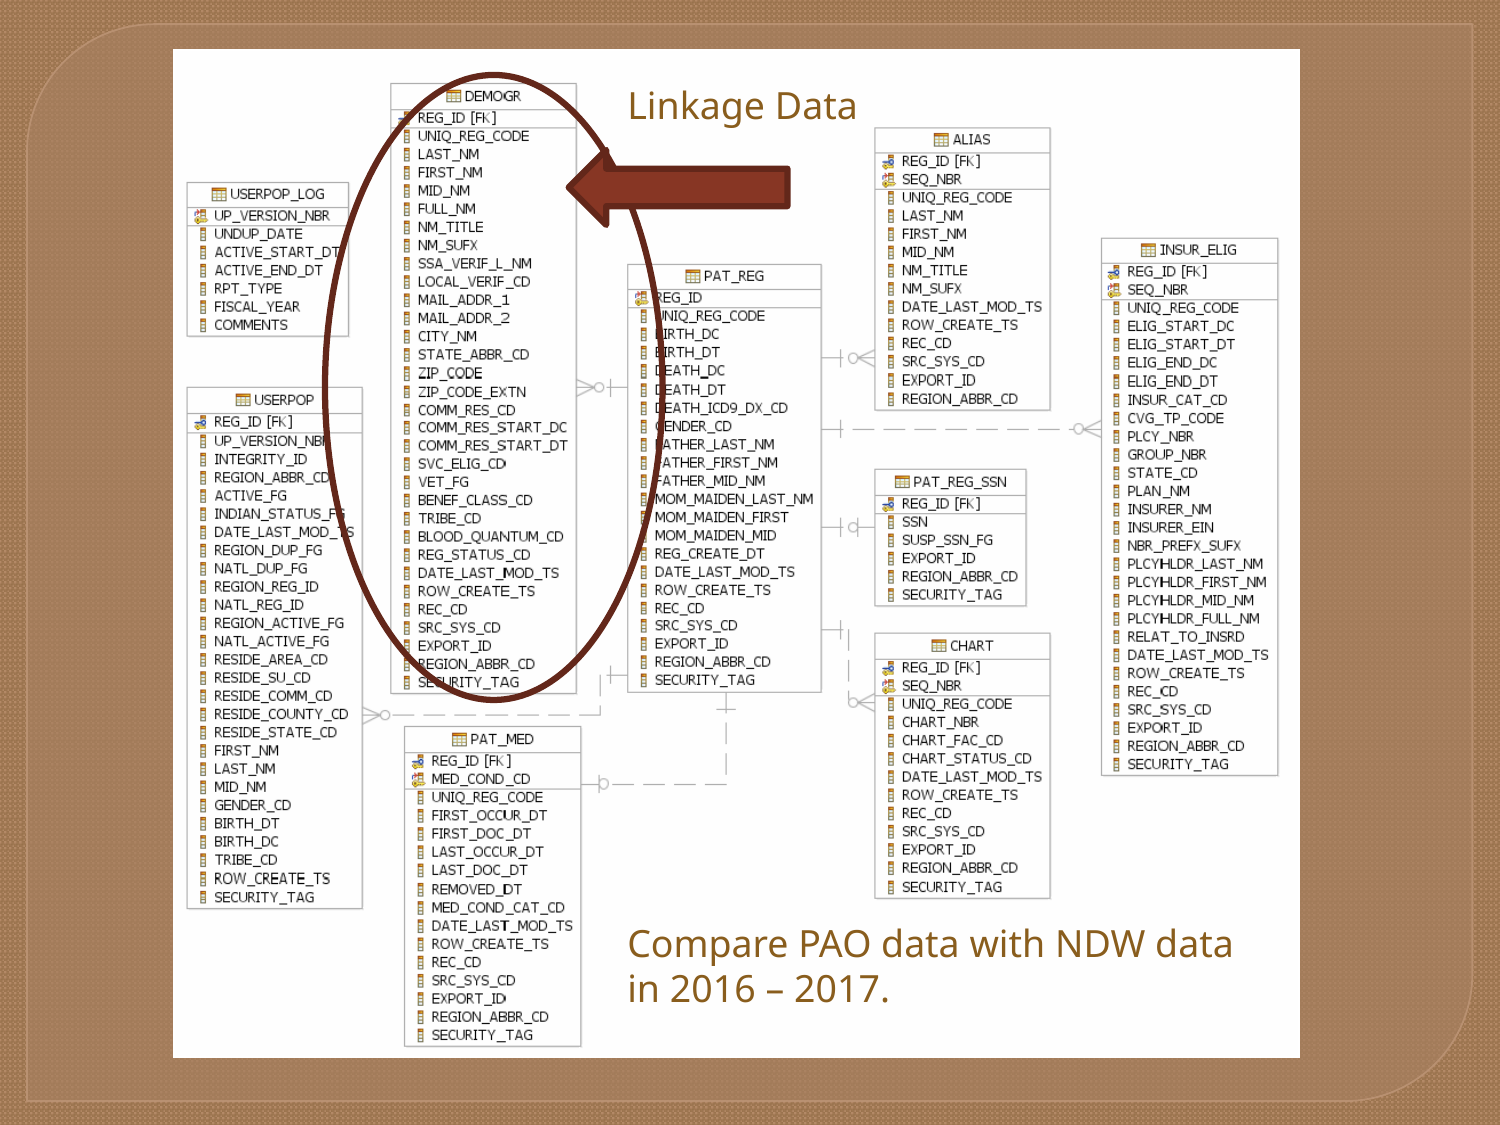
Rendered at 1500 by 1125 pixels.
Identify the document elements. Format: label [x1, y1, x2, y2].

text_box [174, 50, 1299, 1057]
